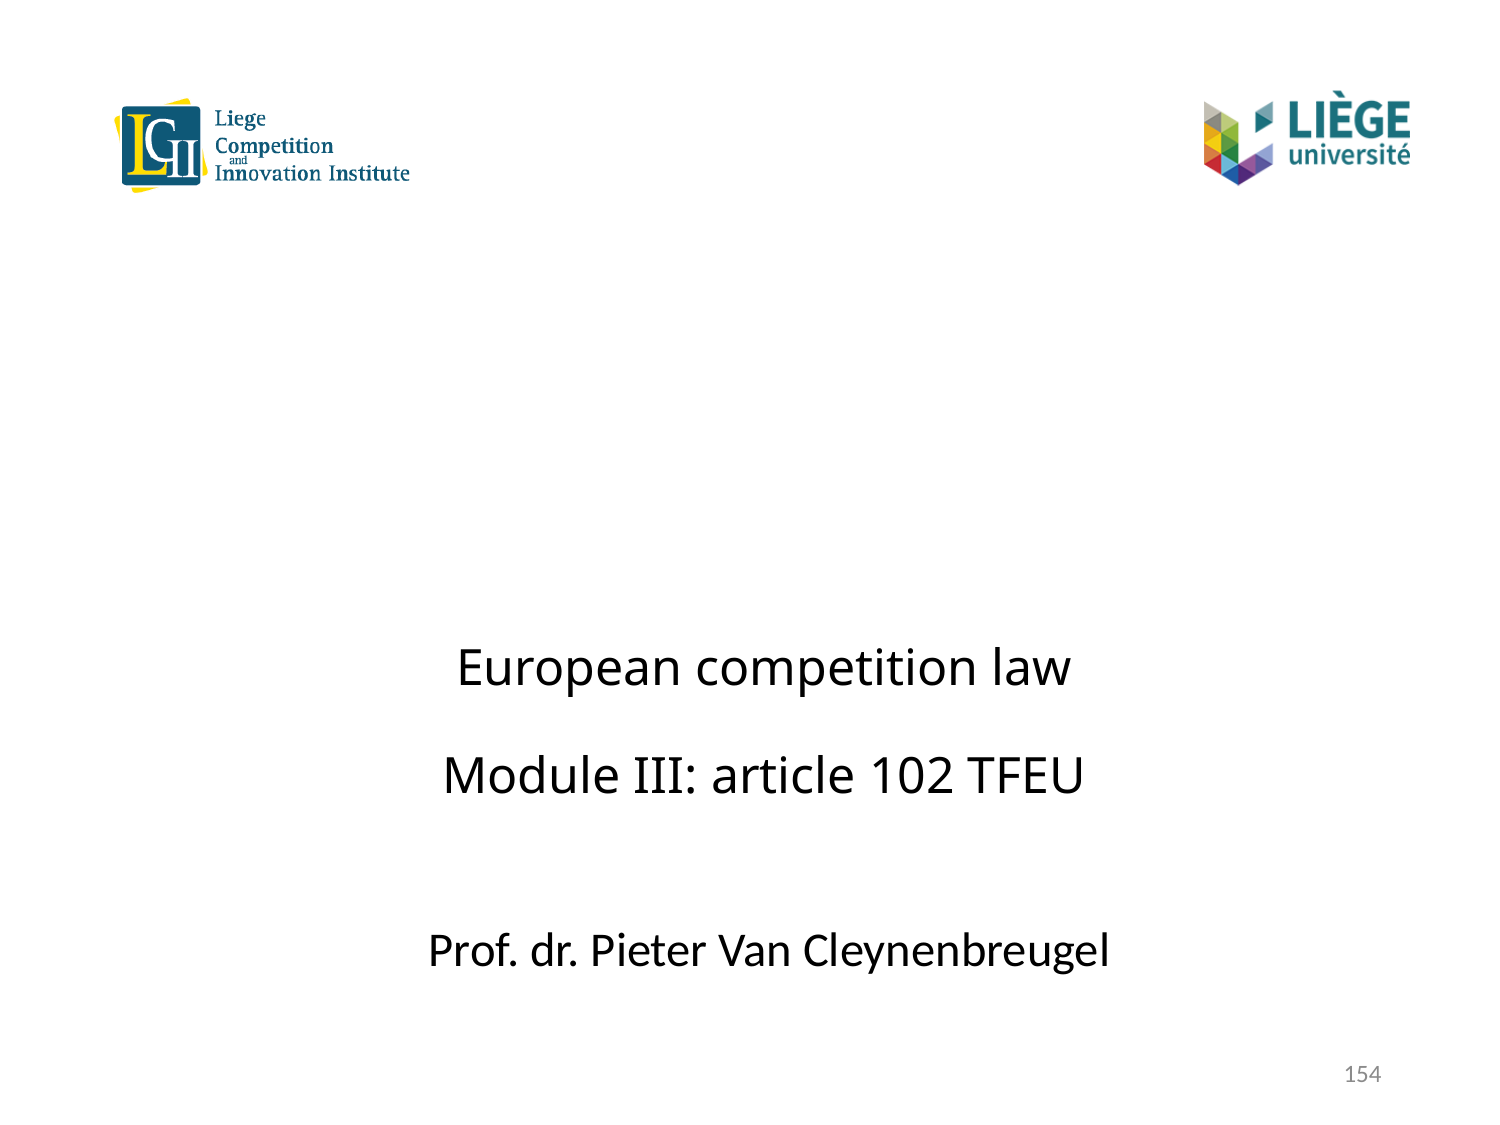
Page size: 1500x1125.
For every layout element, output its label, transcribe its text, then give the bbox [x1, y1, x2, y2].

slide_number 154 [1059, 1042, 1397, 1103]
subtitle Prof. dr. Pieter Van Cleynenbreugel [228, 916, 1212, 988]
picture [112, 89, 410, 201]
title European competition law Module III: article 102 TFEU [277, 634, 1252, 812]
picture [1204, 54, 1410, 213]
